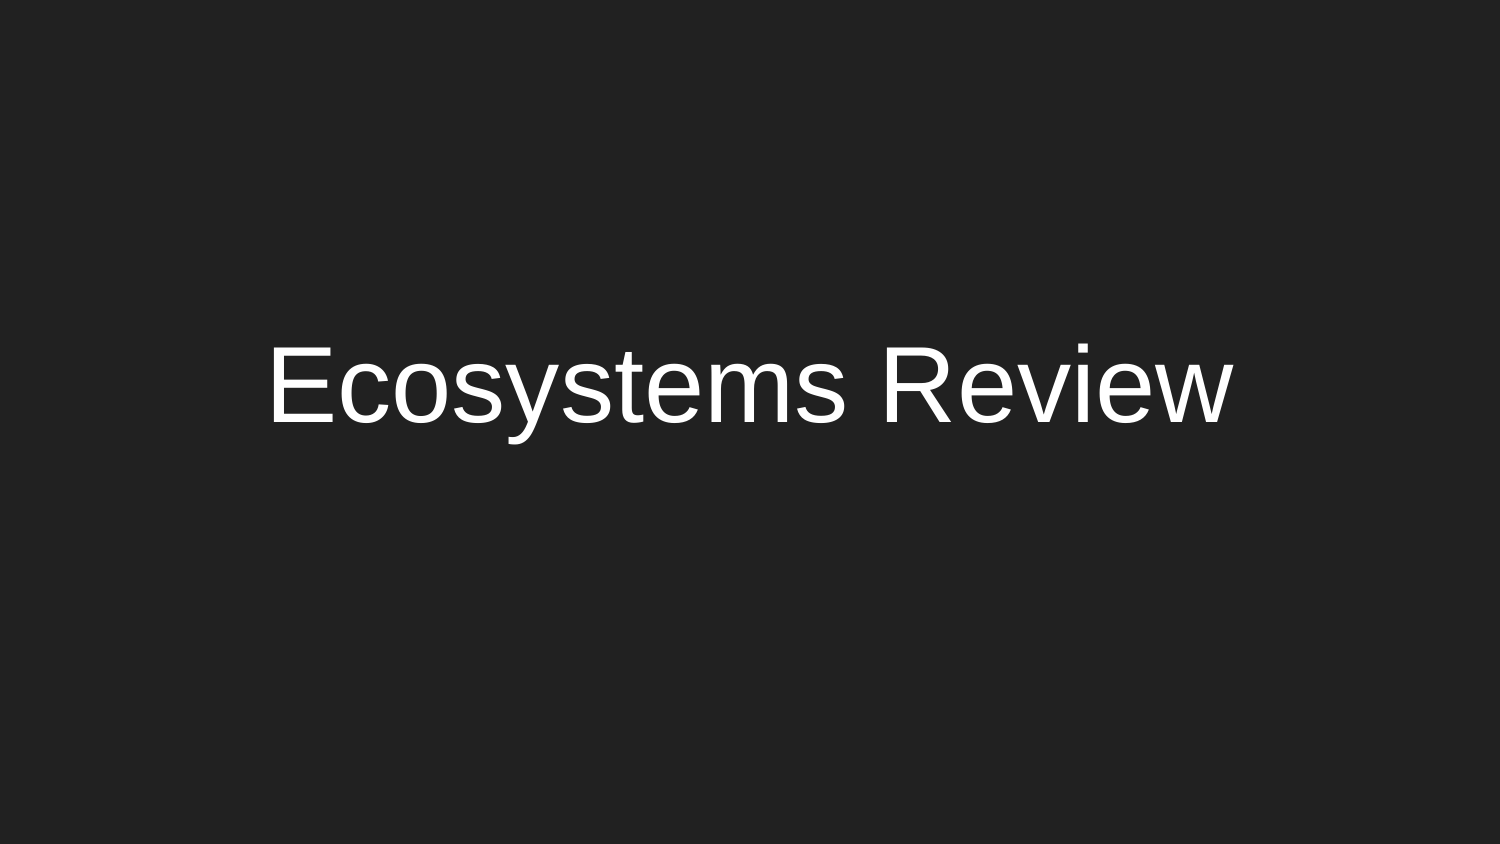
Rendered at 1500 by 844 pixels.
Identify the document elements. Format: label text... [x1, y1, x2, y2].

title Ecosystems Review [51, 122, 1449, 459]
